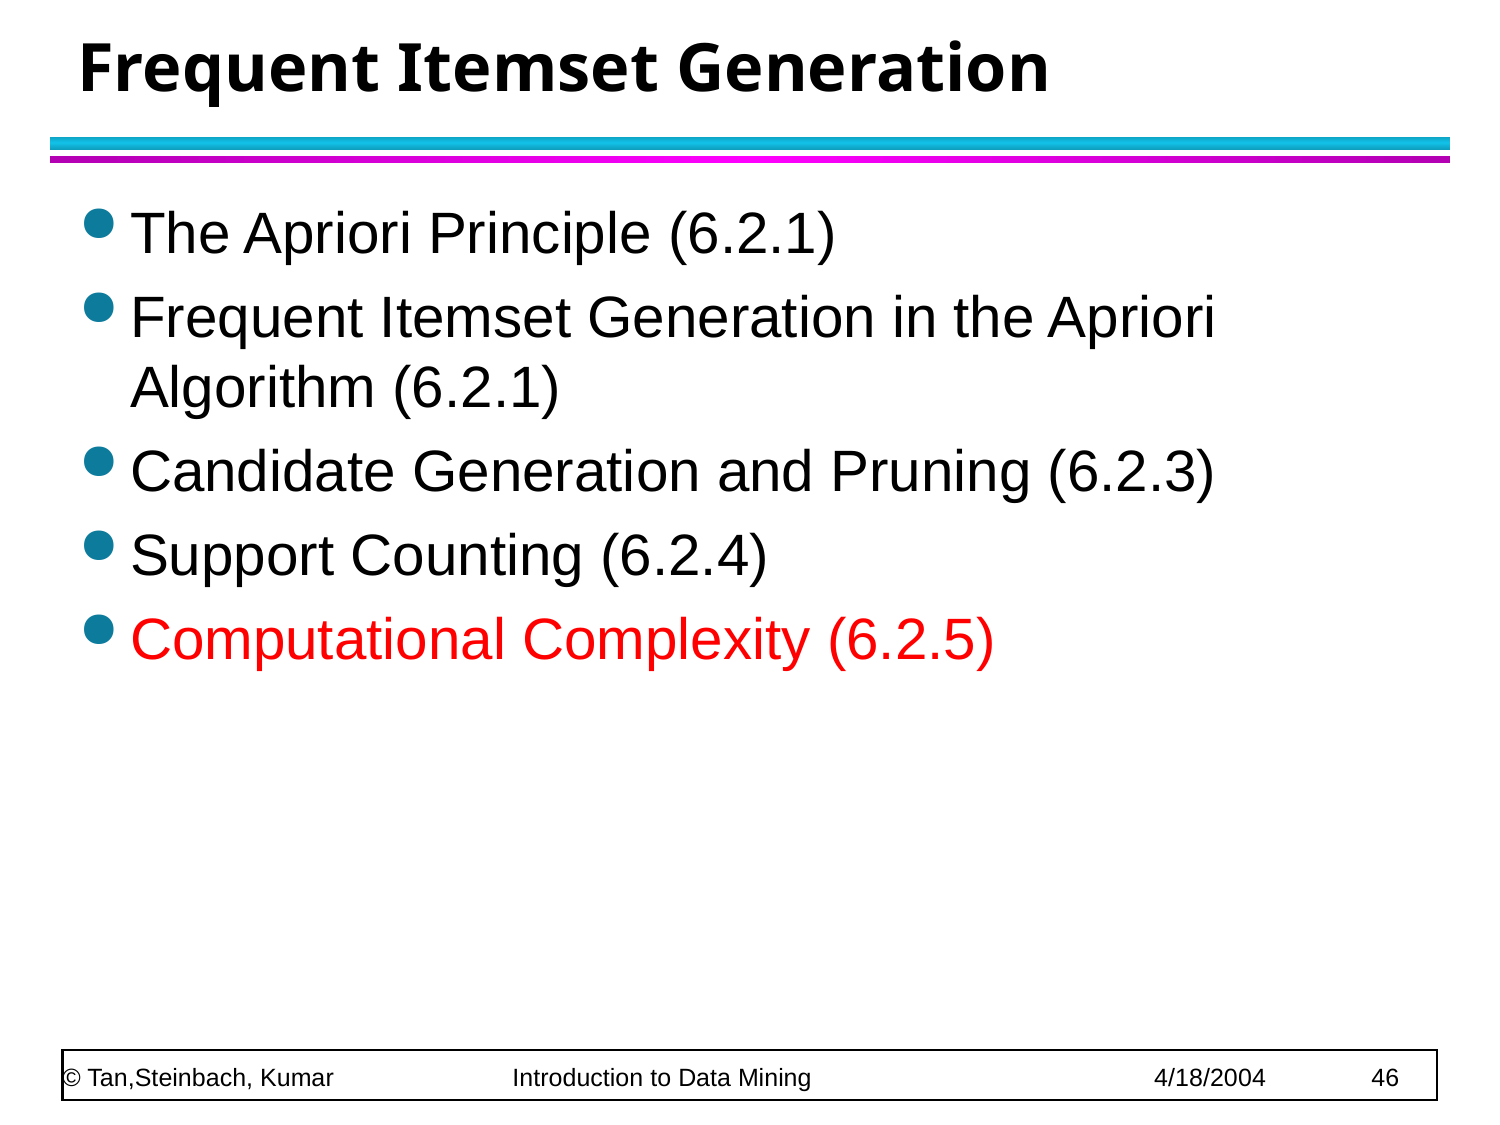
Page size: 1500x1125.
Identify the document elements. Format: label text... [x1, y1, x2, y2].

list The Apriori Principle (6.2.1) Frequent Itemset Generation in the Apriori Algorithm (6.2.1) Candidate Generation and Pruning (6.2.3) Support Counting (6.2.4) Computational Complexity (6.2.5) [67, 187, 1432, 1038]
title Frequent Itemset Generation [62, 24, 1421, 113]
